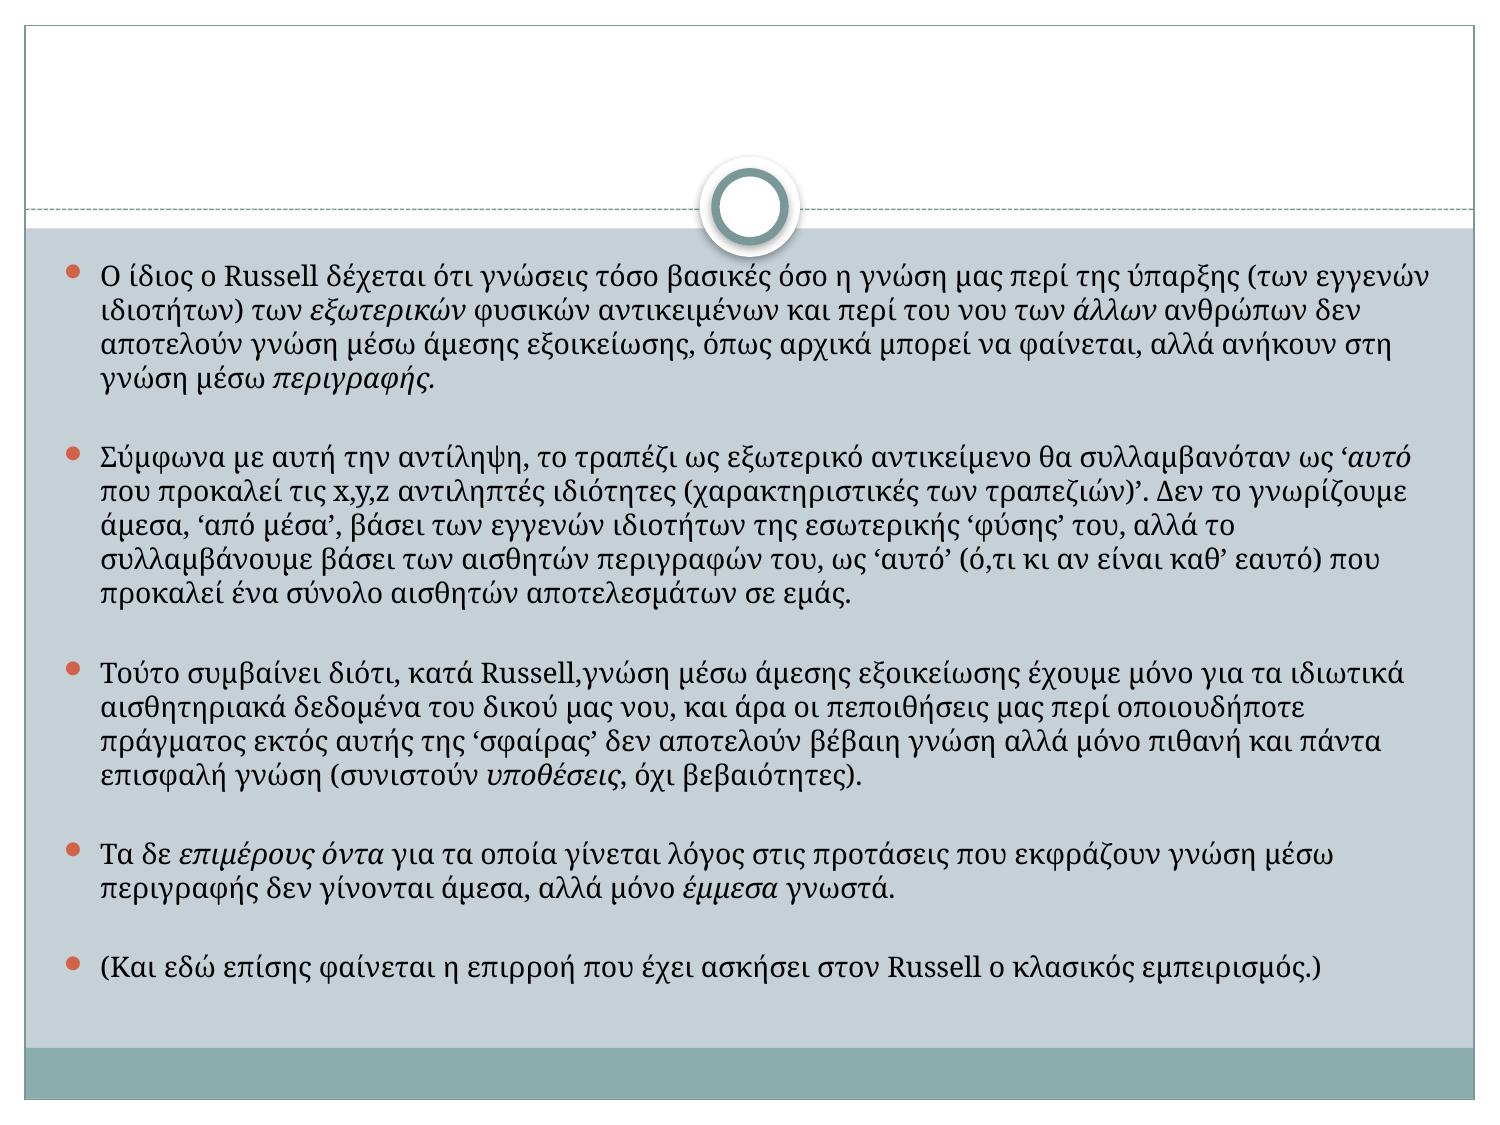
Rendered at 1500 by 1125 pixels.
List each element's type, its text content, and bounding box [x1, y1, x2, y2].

list Ο ίδιος ο Russell δέχεται ότι γνώσεις τόσο βασικές όσο η γνώση μας περί της ύπαρξης (των εγγενών ιδιοτήτων) των εξωτερικών φυσικών αντικειμένων και περί του νου των άλλων ανθρώπων δεν αποτελούν γνώση μέσω άμεσης εξοικείωσης, όπως αρχικά μπορεί να φαίνεται, αλλά ανήκουν στη γνώση μέσω περιγραφής. Σύμφωνα με αυτή την αντίληψη, το τραπέζι ως εξωτερικό αντικείμενο θα συλλαμβανόταν ως ‘αυτό που προκαλεί τις x,y,z αντιληπτές ιδιότητες (χαρακτηριστικές των τραπεζιών)’. Δεν το γνωρίζουμε άμεσα, ‘από μέσα’, βάσει των εγγενών ιδιοτήτων της εσωτερικής ‘φύσης’ του, αλλά το συλλαμβάνουμε βάσει των αισθητών περιγραφών του, ως ‘αυτό’ (ό,τι κι αν είναι καθ’ εαυτό) που προκαλεί ένα σύνολο αισθητών αποτελεσμάτων σε εμάς. Τούτο συμβαίνει διότι, κατά Russell,γνώση μέσω άμεσης εξοικείωσης έχουμε μόνο για τα ιδιωτικά αισθητηριακά δεδομένα του δικού μας νου, και άρα οι πεποιθήσεις μας περί οποιουδήποτε πράγματος εκτός αυτής της ‘σφαίρας’ δεν αποτελούν βέβαιη γνώση αλλά μόνο πιθανή και πάντα επισφαλή γνώση (συνιστούν υποθέσεις, όχι βεβαιότητες). Τα δε επιμέρους όντα για τα οποία γίνεται λόγος στις προτάσεις που εκφράζουν γνώση μέσω περιγραφής δεν γίνονται άμεσα, αλλά μόνο έμμεσα γνωστά. (Και εδώ επίσης φαίνεται η επιρροή που έχει ασκήσει στον Russell ο κλασικός εμπειρισμός.) [49, 250, 1445, 1001]
